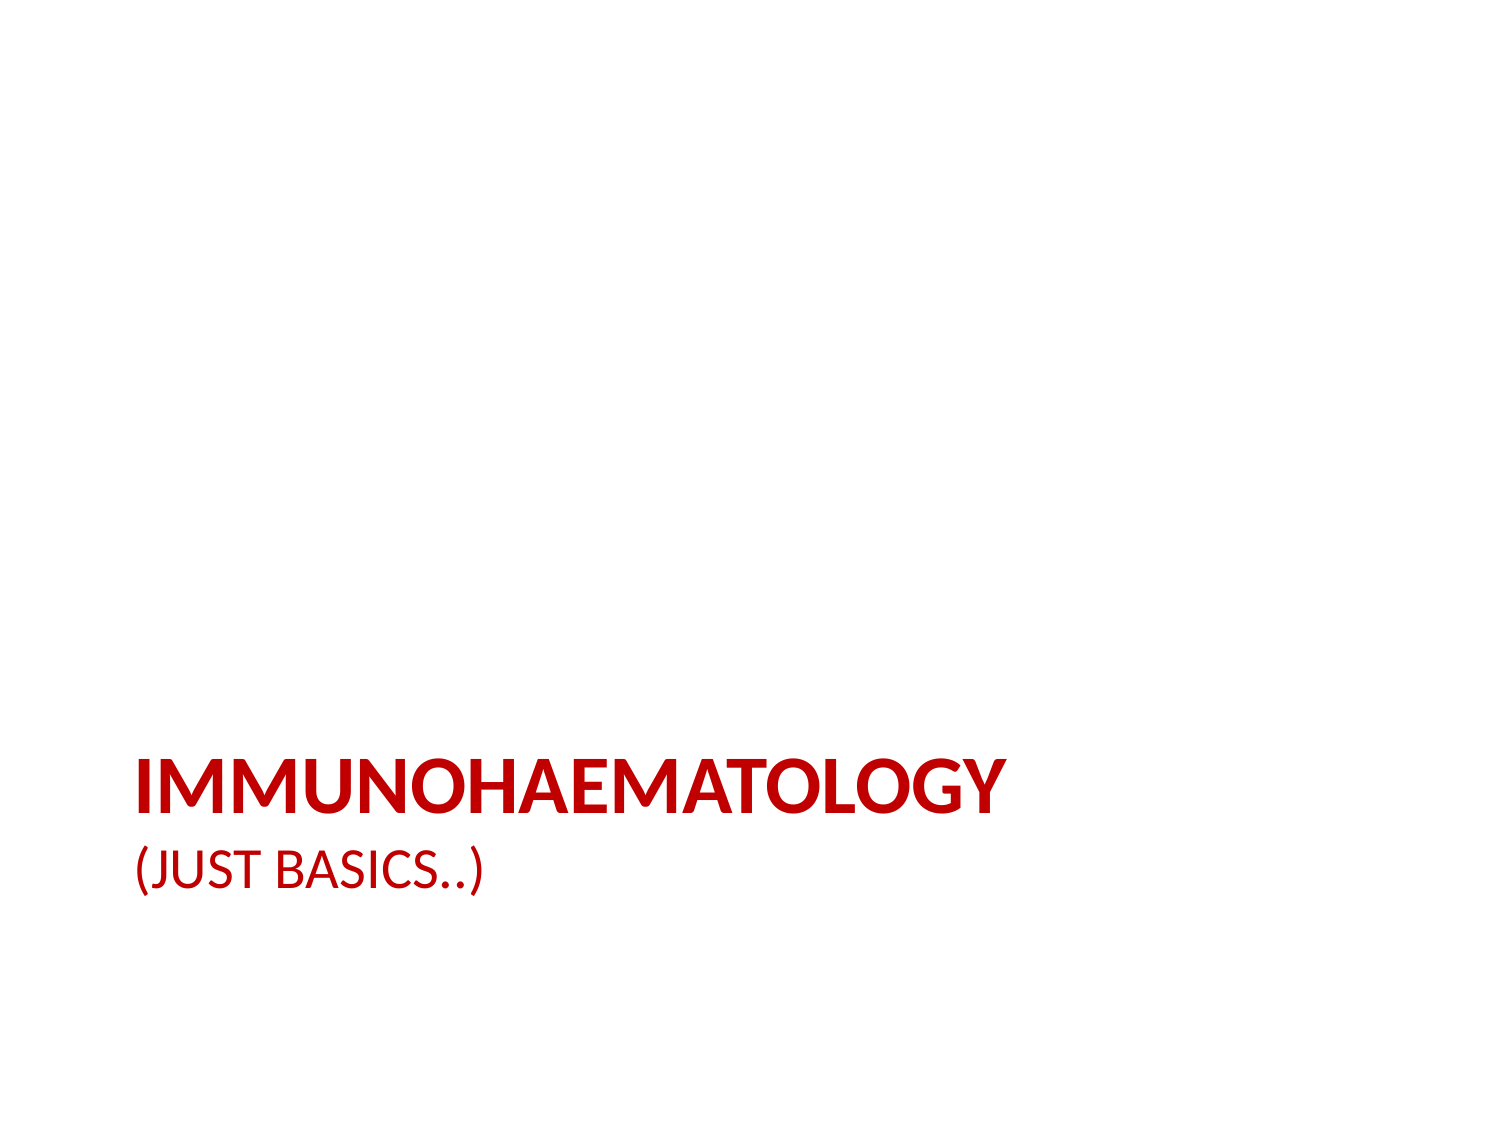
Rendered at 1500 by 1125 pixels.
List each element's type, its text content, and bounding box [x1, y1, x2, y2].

title Immunohaematology (just basics..) [118, 722, 1394, 947]
